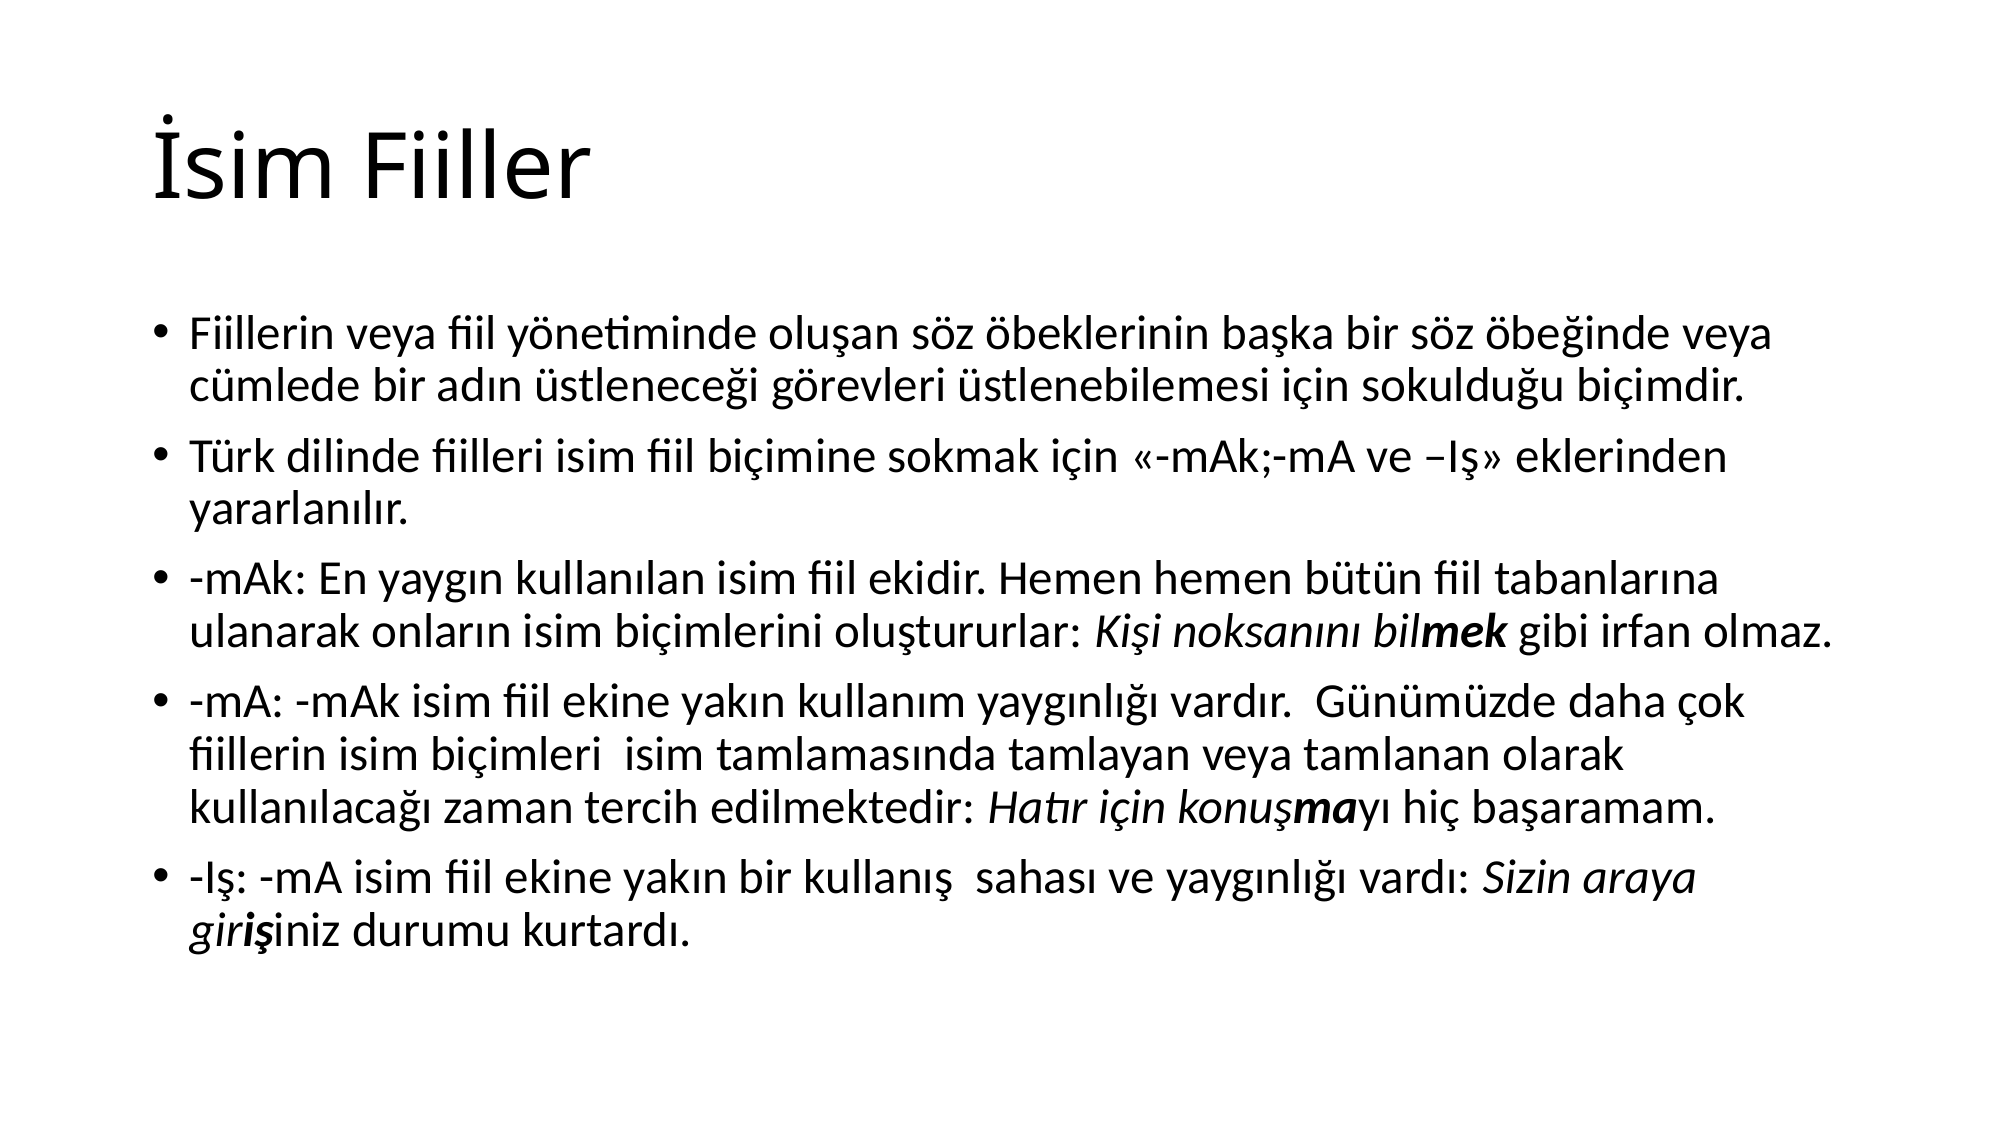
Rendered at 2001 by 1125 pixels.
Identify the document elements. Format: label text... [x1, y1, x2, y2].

list Fiillerin veya fiil yönetiminde oluşan söz öbeklerinin başka bir söz öbeğinde veya cümlede bir adın üstleneceği görevleri üstlenebilemesi için sokulduğu biçimdir. Türk dilinde fiilleri isim fiil biçimine sokmak için «-mAk;-mA ve –Iş» eklerinden yararlanılır. -mAk: En yaygın kullanılan isim fiil ekidir. Hemen hemen bütün fiil tabanlarına ulanarak onların isim biçimlerini oluştururlar: Kişi noksanını bilmek gibi irfan olmaz. -mA: -mAk isim fiil ekine yakın kullanım yaygınlığı vardır. Günümüzde daha çok fiillerin isim biçimleri isim tamlamasında tamlayan veya tamlanan olarak kullanılacağı zaman tercih edilmektedir: Hatır için konuşmayı hiç başaramam. -Iş: -mA isim fiil ekine yakın bir kullanış sahası ve yaygınlığı vardı: Sizin araya girişiniz durumu kurtardı. [137, 299, 1863, 1014]
title İsim Fiiller [137, 59, 1863, 278]
